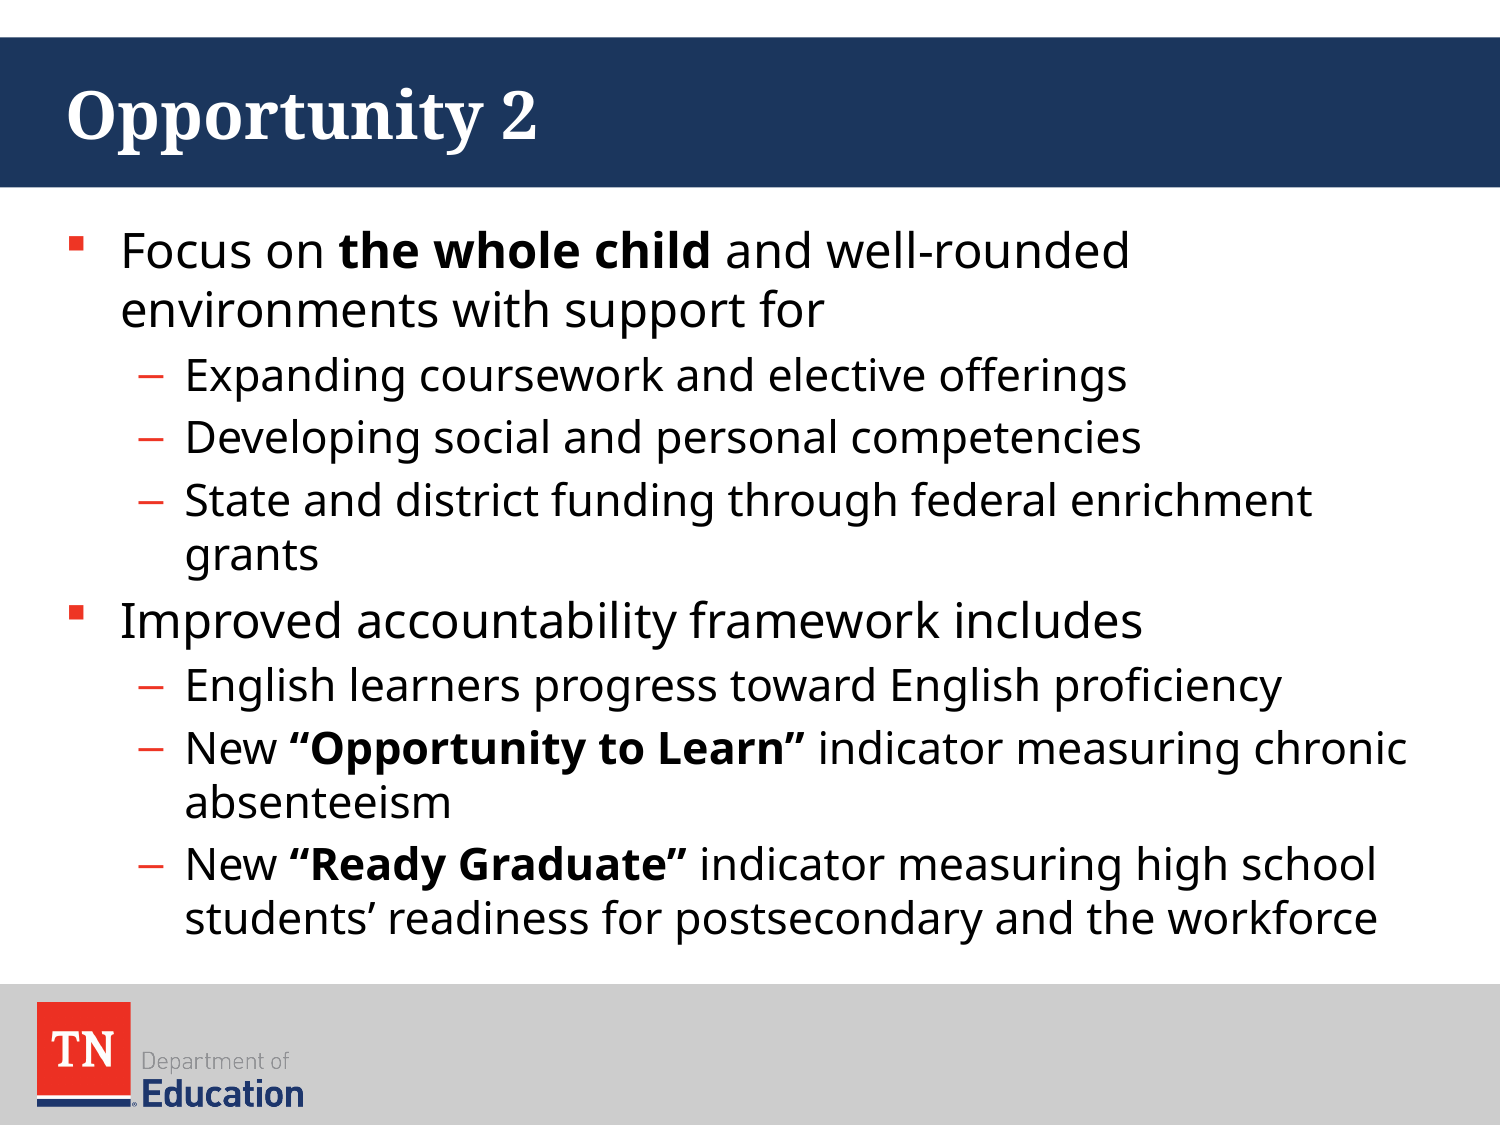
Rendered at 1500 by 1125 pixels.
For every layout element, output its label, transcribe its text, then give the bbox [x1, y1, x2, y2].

title Opportunity 2 [50, 37, 1413, 188]
picture [37, 1002, 303, 1107]
list Focus on the whole child and well-rounded environments with support for Expanding coursework and elective offerings Developing social and personal competencies State and district funding through federal enrichment grants Improved accountability framework includes English learners progress toward English proficiency New “Opportunity to Learn” indicator measuring chronic absenteeism New “Ready Graduate” indicator measuring high school students’ readiness for postsecondary and the workforce [50, 212, 1425, 1000]
